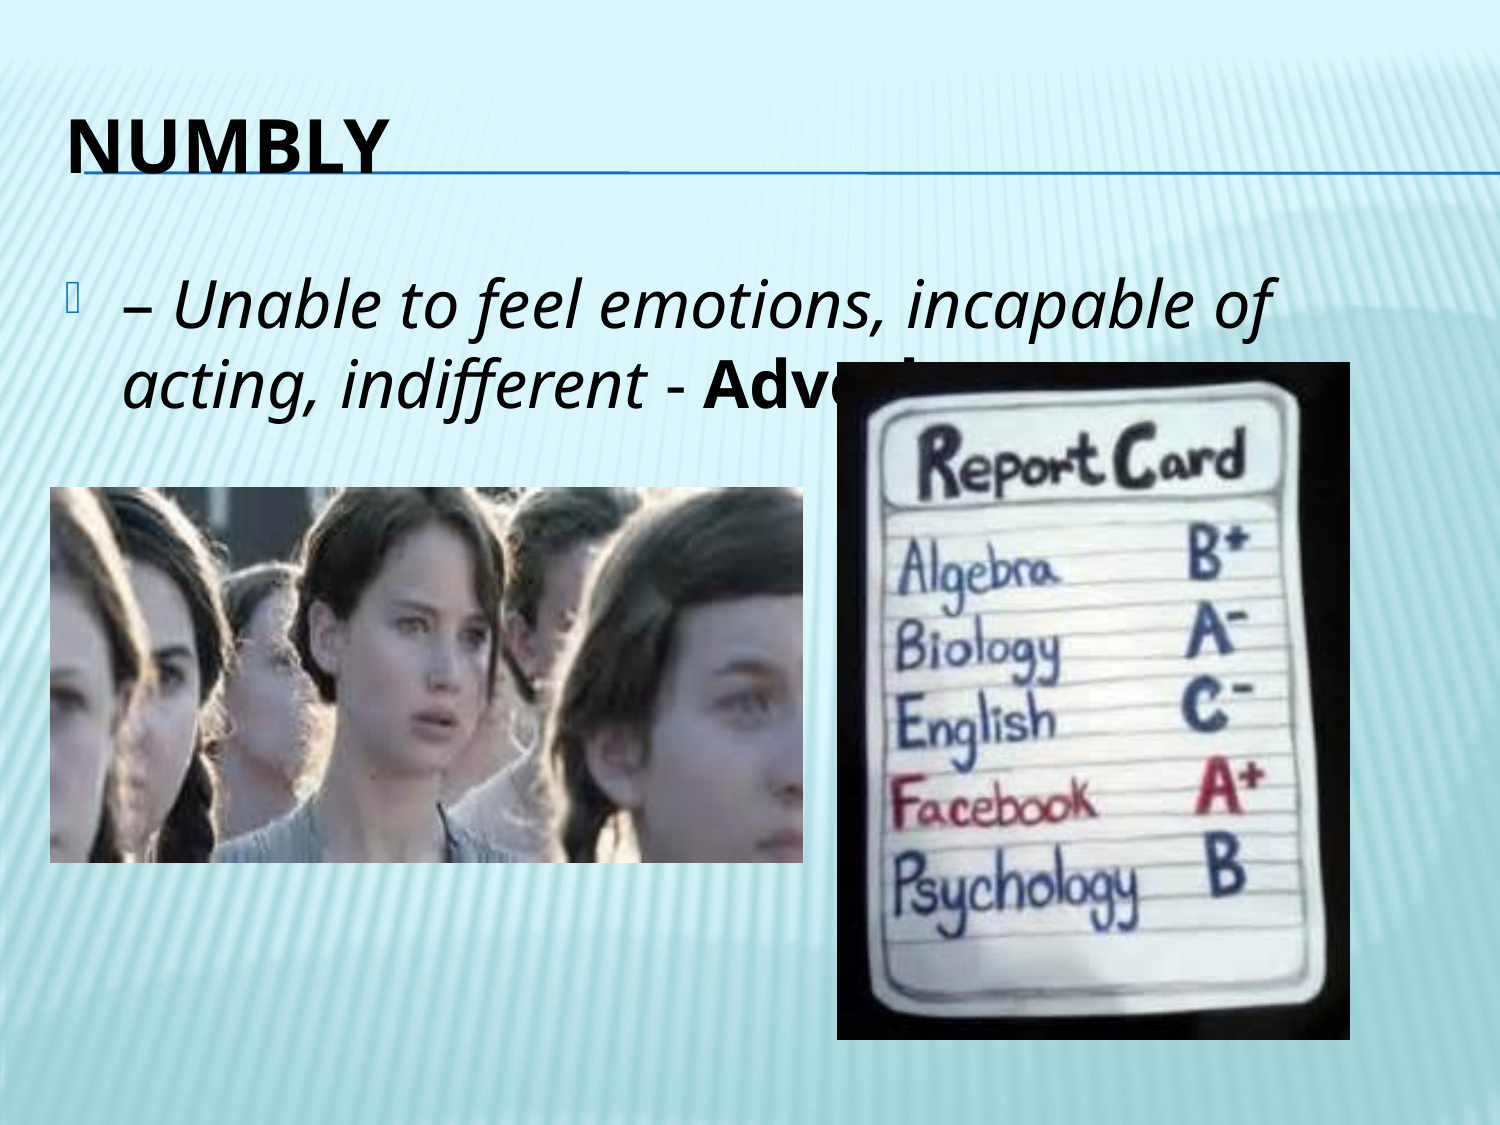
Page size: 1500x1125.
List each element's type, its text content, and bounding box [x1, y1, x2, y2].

title Numbly [50, 75, 1475, 213]
list – Unable to feel emotions, incapable of acting, indifferent - Adverb [50, 254, 1475, 998]
picture [49, 487, 803, 863]
picture [837, 362, 1351, 1041]
